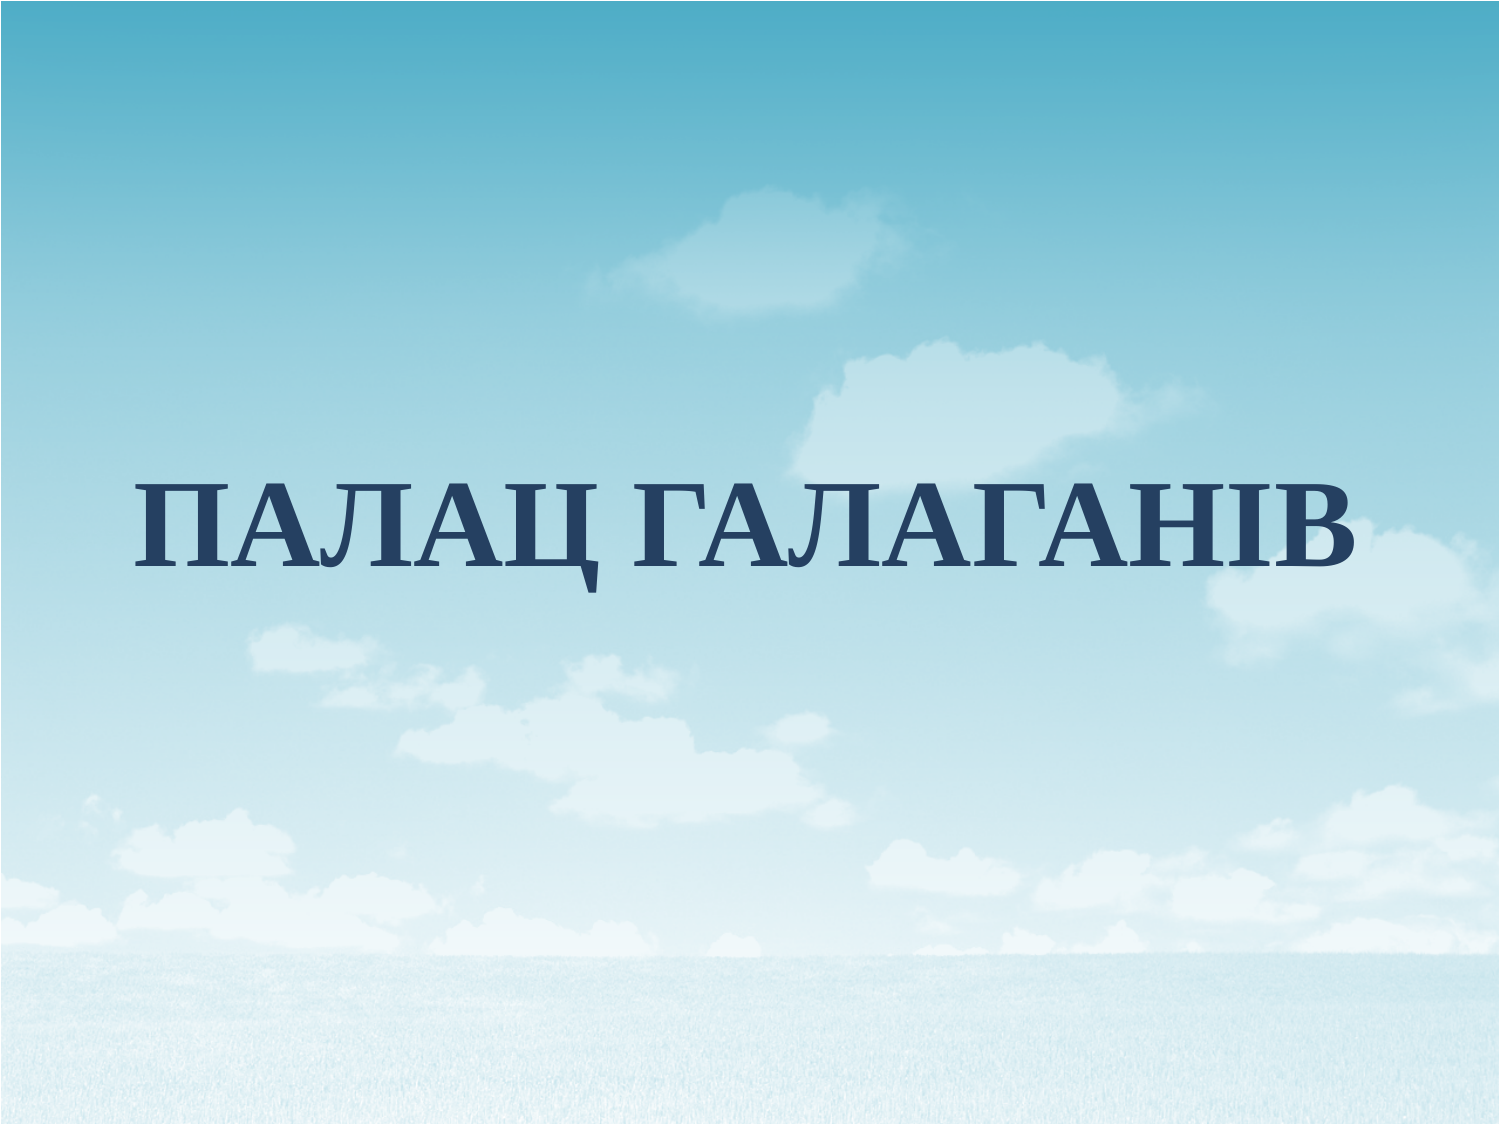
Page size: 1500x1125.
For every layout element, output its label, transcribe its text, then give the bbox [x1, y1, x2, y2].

title Палац Галаганів [118, 433, 1394, 947]
